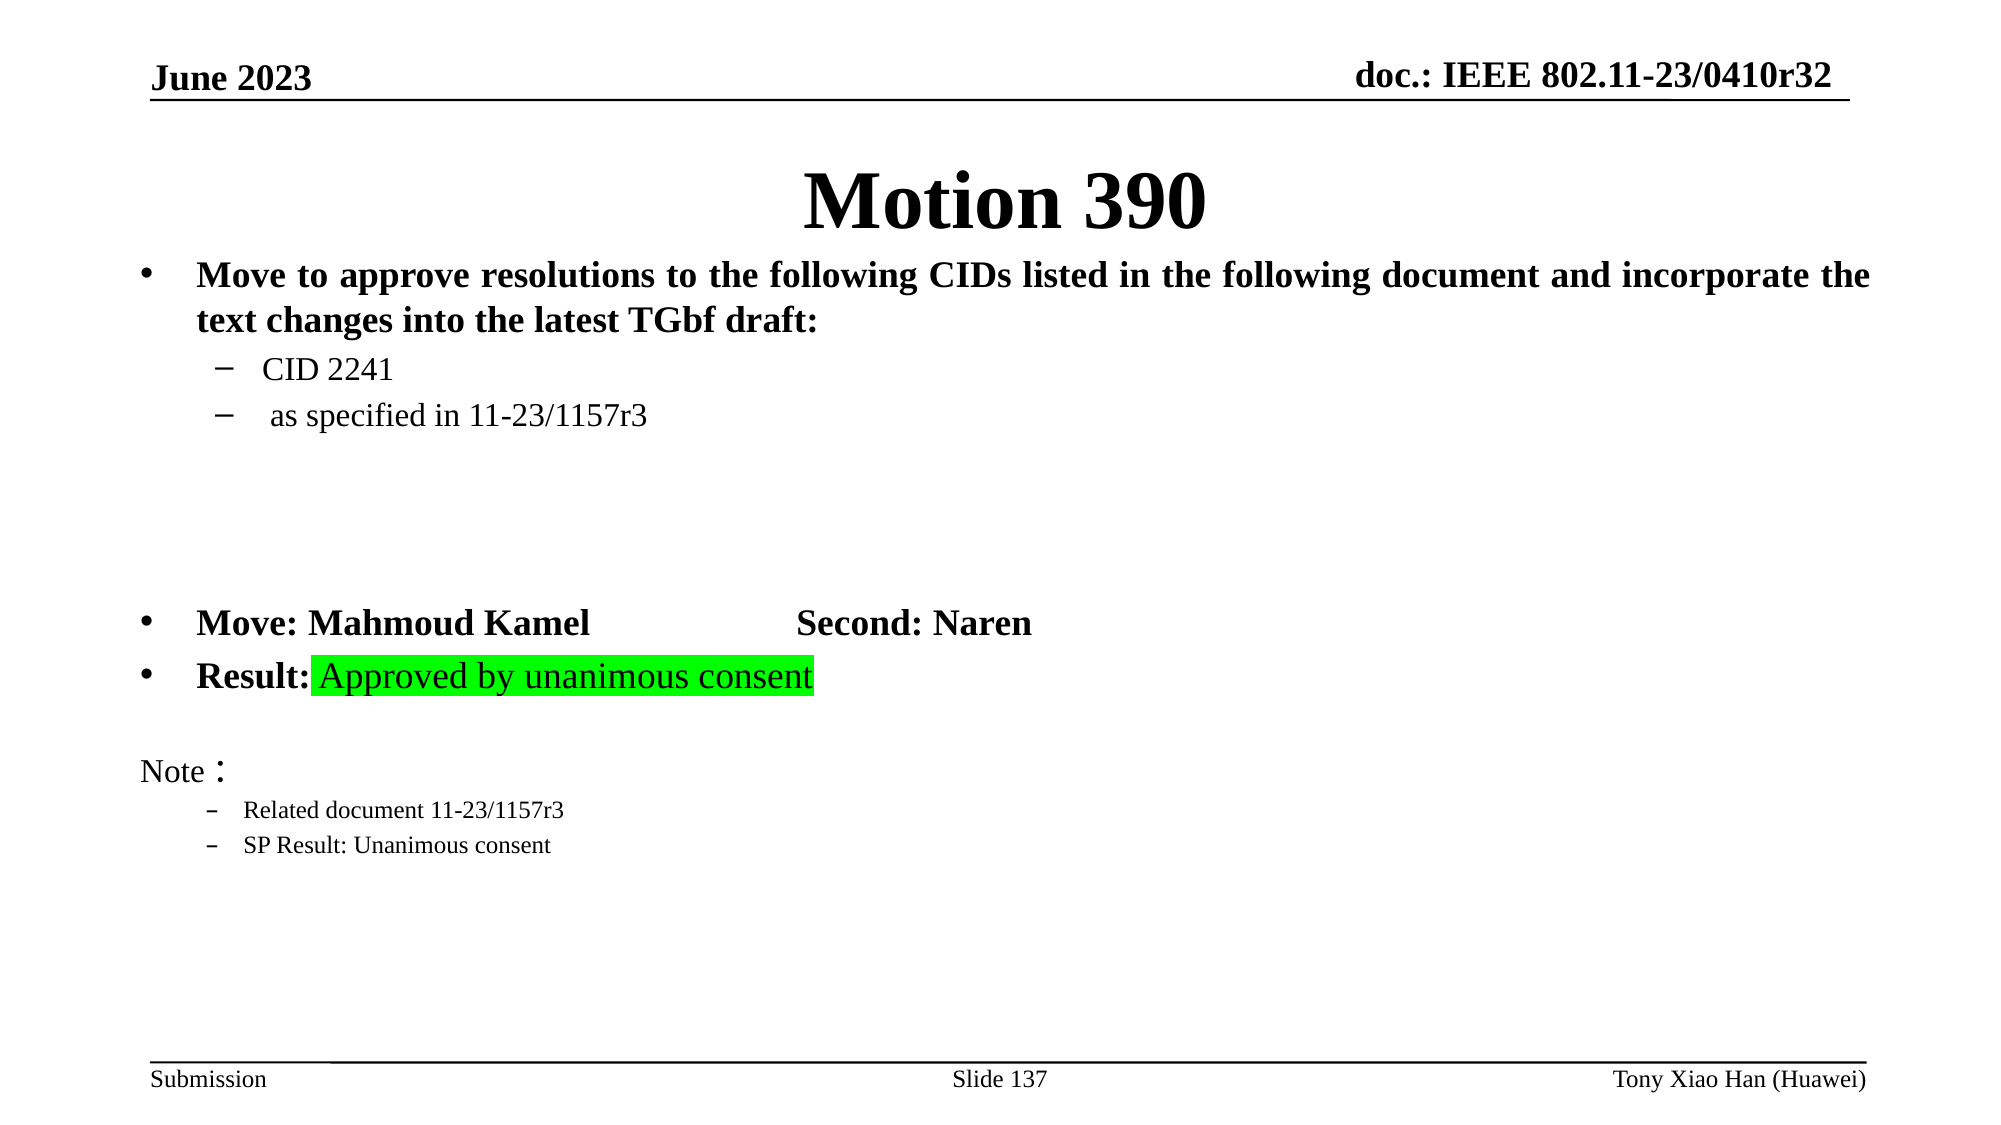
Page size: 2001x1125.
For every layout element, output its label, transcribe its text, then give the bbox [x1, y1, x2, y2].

text_box Motion 390 [368, 137, 1644, 212]
text_box Move to approve resolutions to the following CIDs listed in the following document and incorporate the text changes into the latest TGbf draft: CID 2241 as specified in 11-23/1157r3 Move: Mahmoud Kamel Second: Naren Result: Approved by unanimous consent Note： Related document 11-23/1157r3 SP Result: Unanimous consent [125, 212, 1888, 900]
